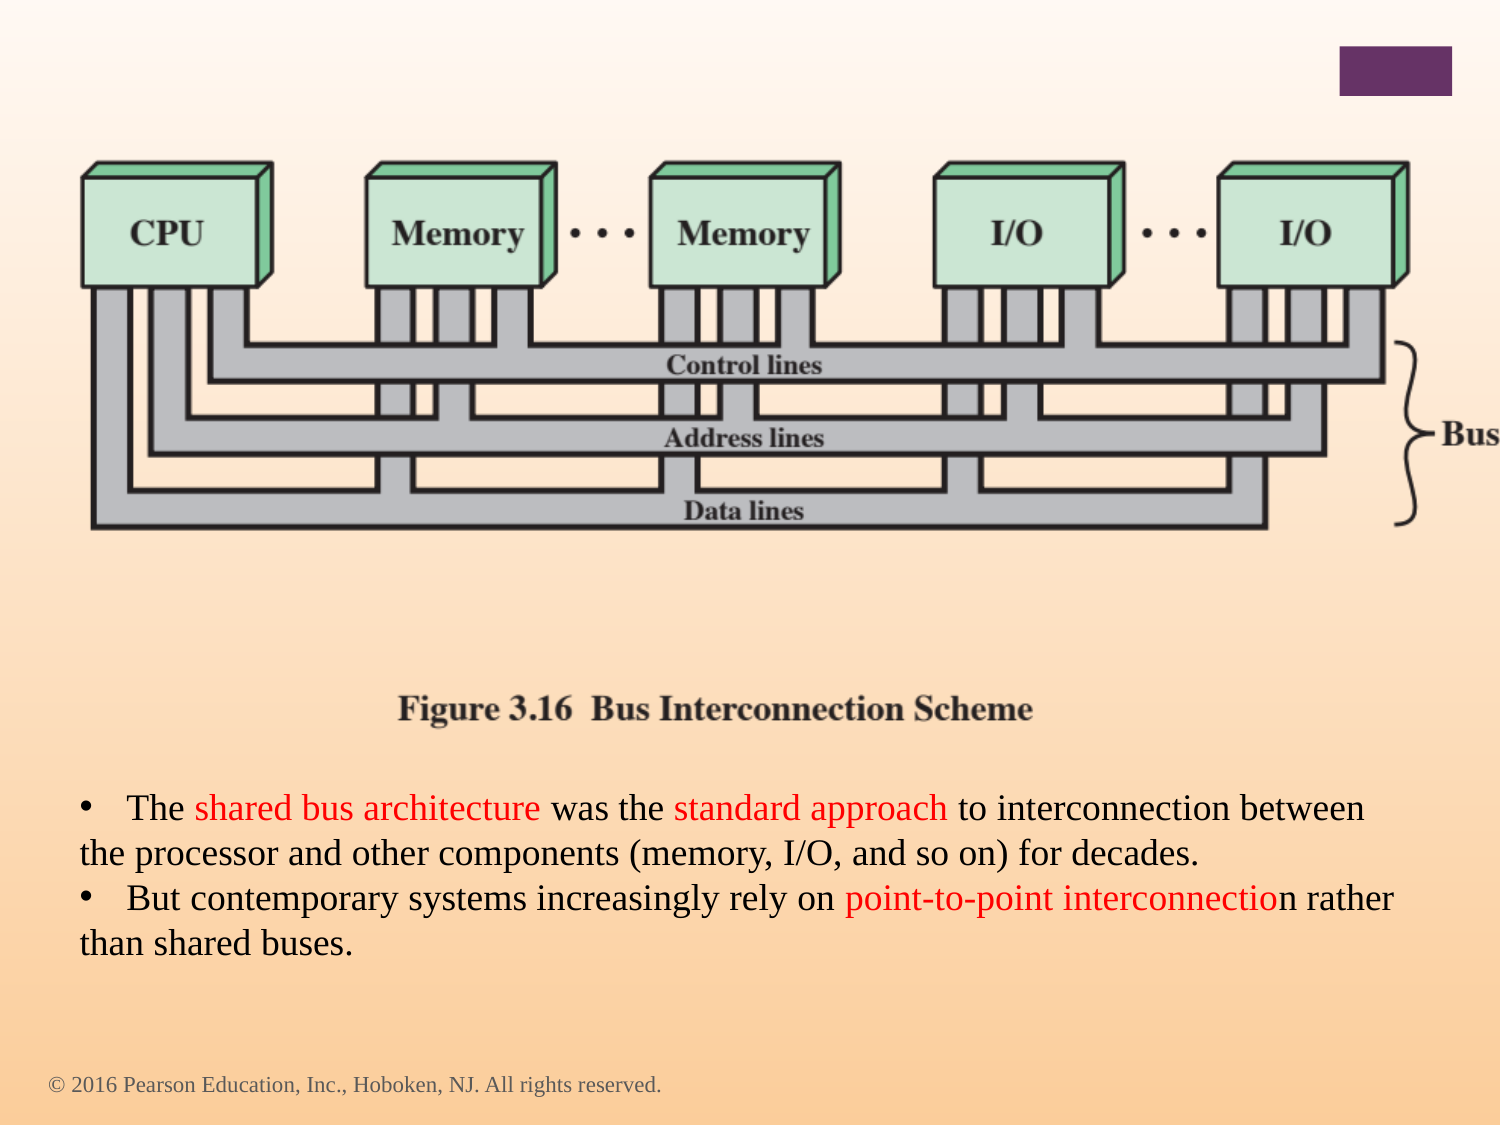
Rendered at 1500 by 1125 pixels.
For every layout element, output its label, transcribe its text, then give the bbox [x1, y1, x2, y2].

text_box The shared bus architecture was the standard approach to interconnection between the processor and other components (memory, I/O, and so on) for decades. But contemporary systems increasingly rely on point-to-point interconnection rather than shared buses. [64, 787, 1436, 971]
picture [40, 89, 1500, 777]
footer © 2016 Pearson Education, Inc., Hoboken, NJ. All rights reserved. [33, 1053, 1038, 1114]
